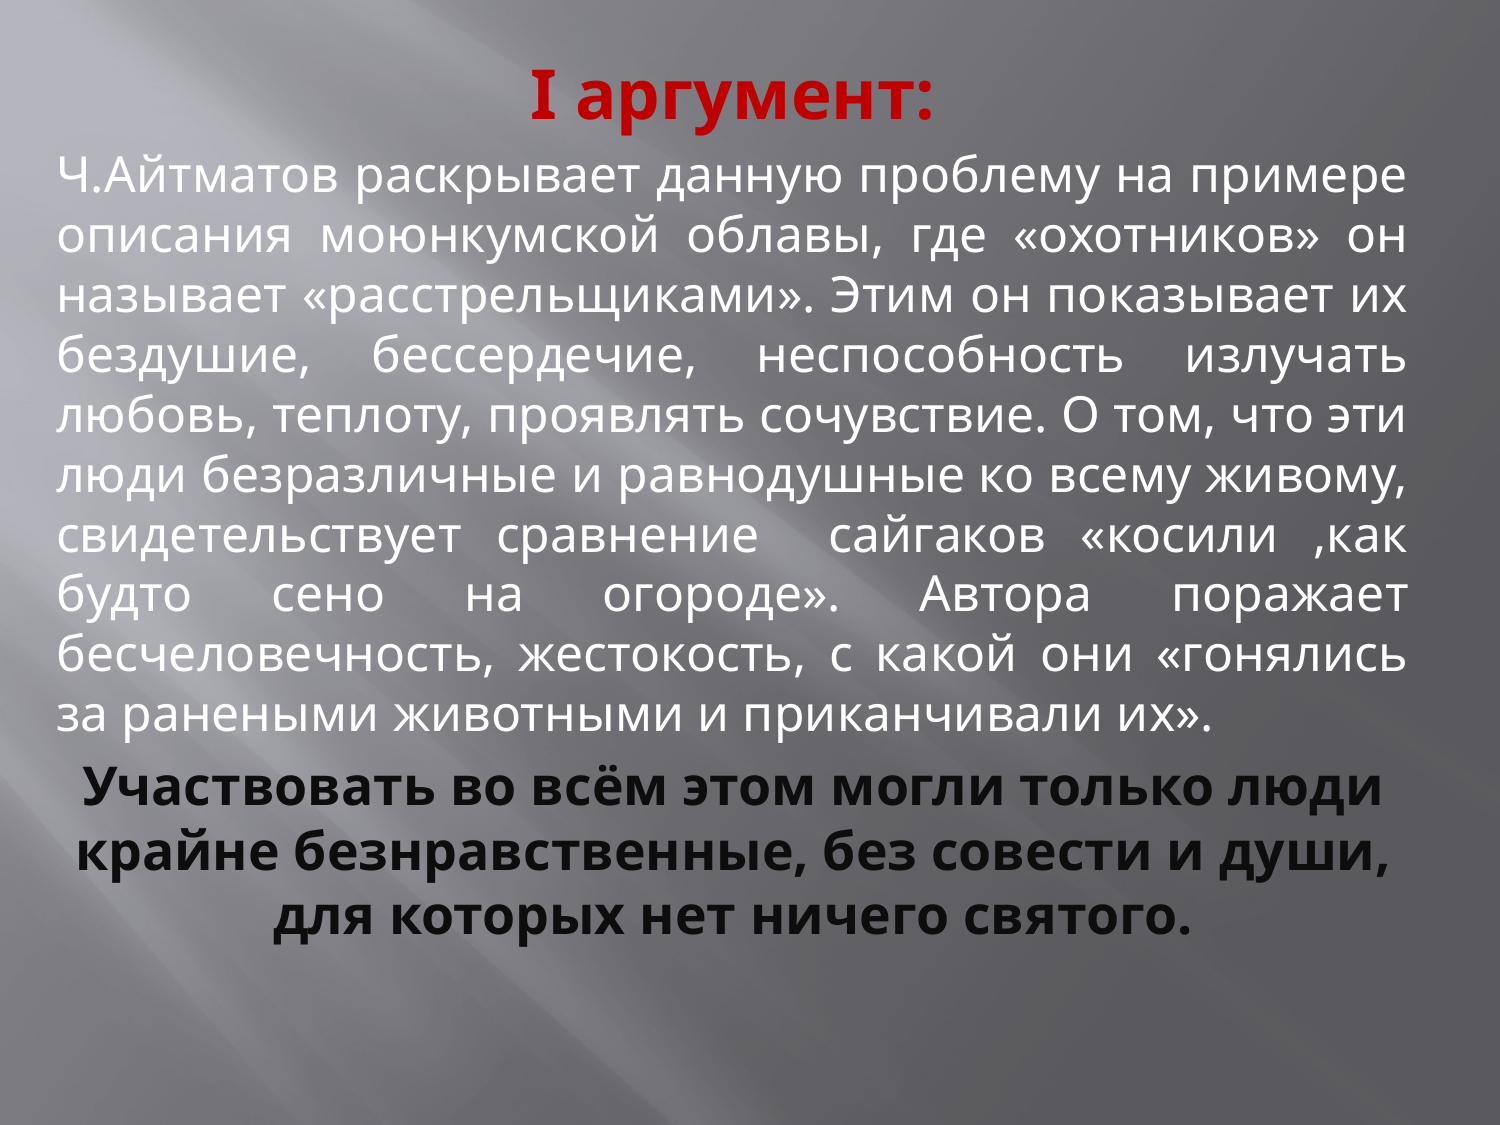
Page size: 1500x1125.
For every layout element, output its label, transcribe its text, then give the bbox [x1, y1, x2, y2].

list I аргумент: Ч.Айтматов раскрывает данную проблему на примере описания моюнкумской облавы, где «охотников» он называет «расстрельщиками». Этим он показывает их бездушие, бессердечие, неспособность излучать любовь, теплоту, проявлять сочувствие. О том, что эти люди безразличные и равнодушные ко всему живому, свидетельствует сравнение сайгаков «косили ,как будто сено на огороде». Автора поражает бесчеловечность, жестокость, с какой они «гонялись за ранеными животными и приканчивали их». Участвовать во всём этом могли только люди крайне безнравственные, без совести и души, для которых нет ничего святого. [41, 42, 1425, 1005]
